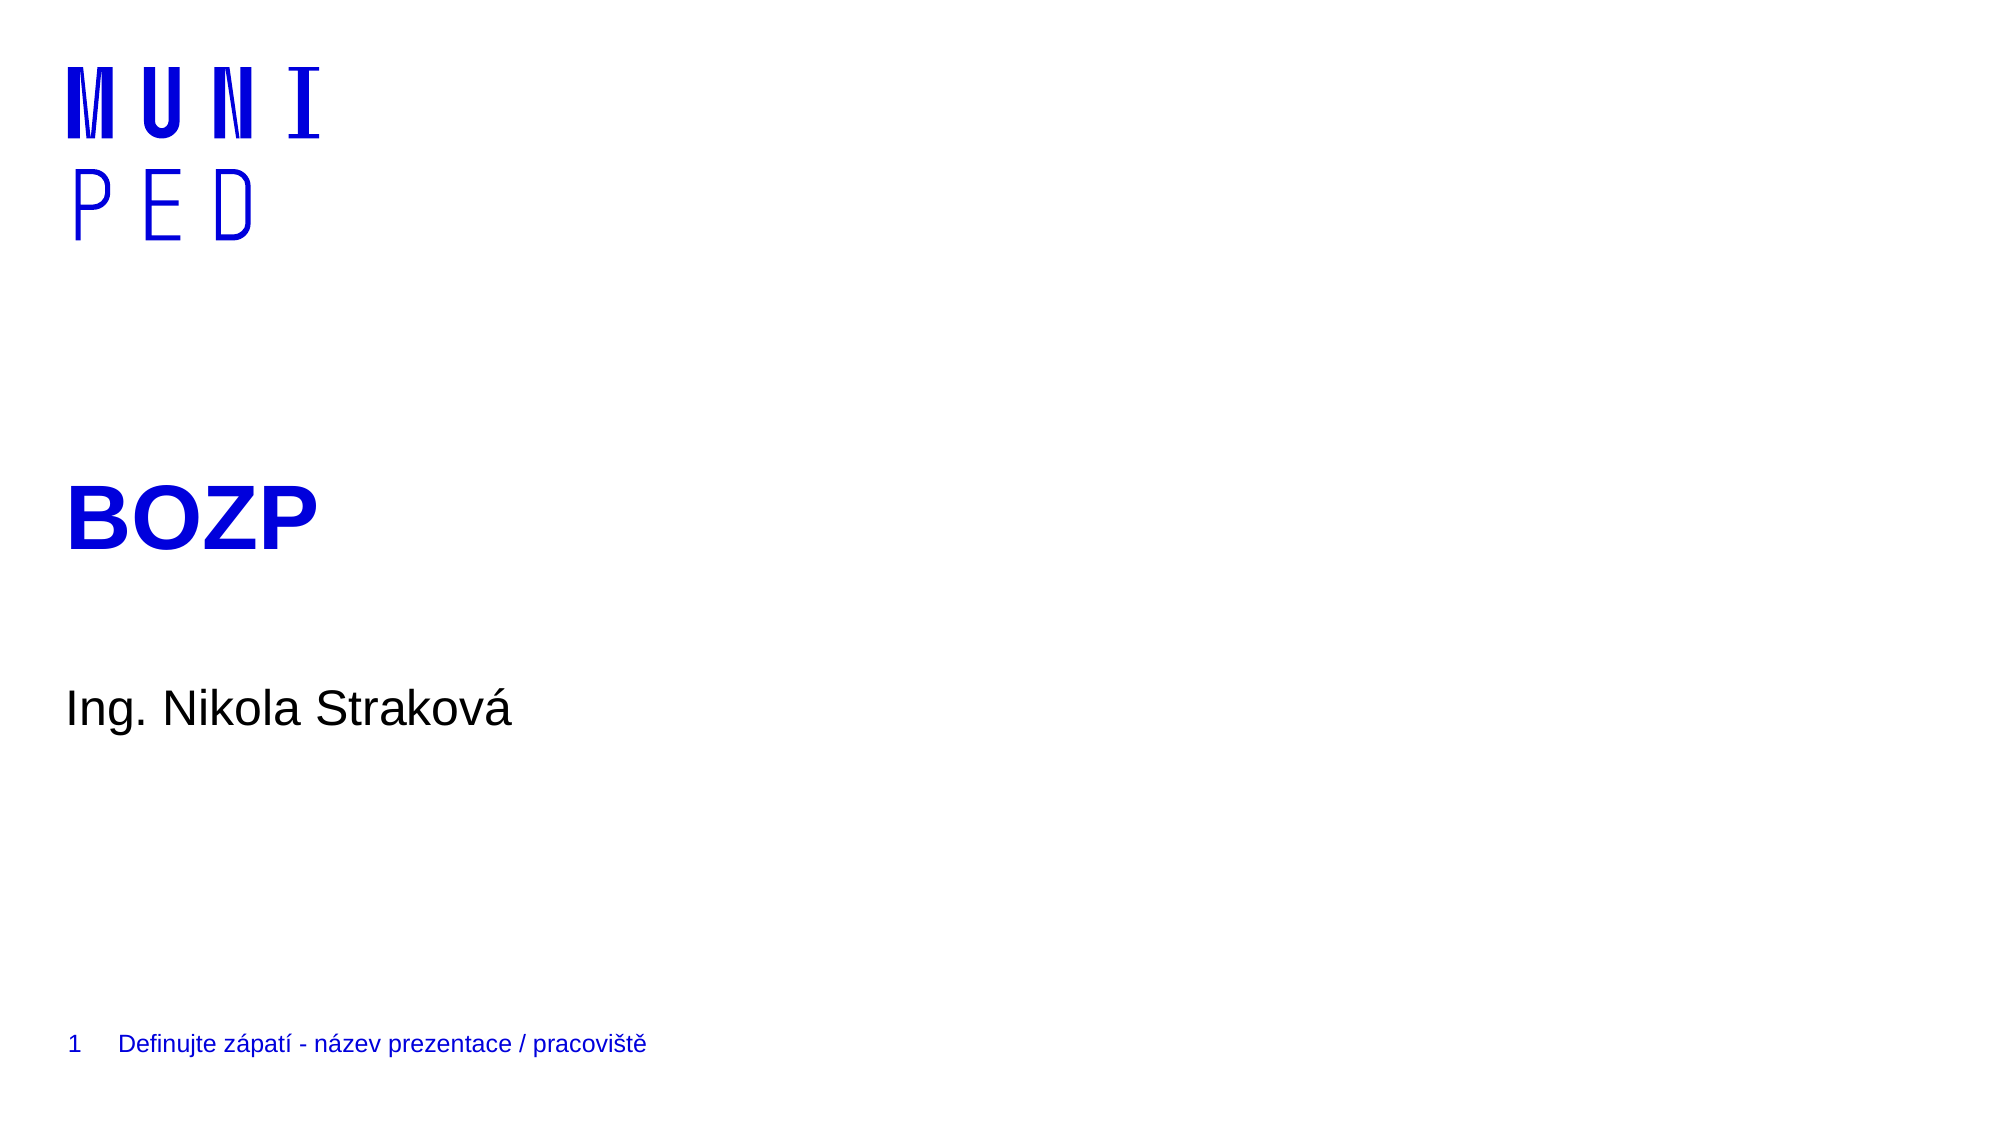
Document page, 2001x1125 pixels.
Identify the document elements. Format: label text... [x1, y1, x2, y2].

slide_number 1 [67, 1021, 110, 1063]
footer Definujte zápatí - název prezentace / pracoviště [118, 1021, 1418, 1063]
title BOZP [65, 475, 1930, 668]
subtitle Ing. Nikola Straková [65, 675, 1930, 790]
